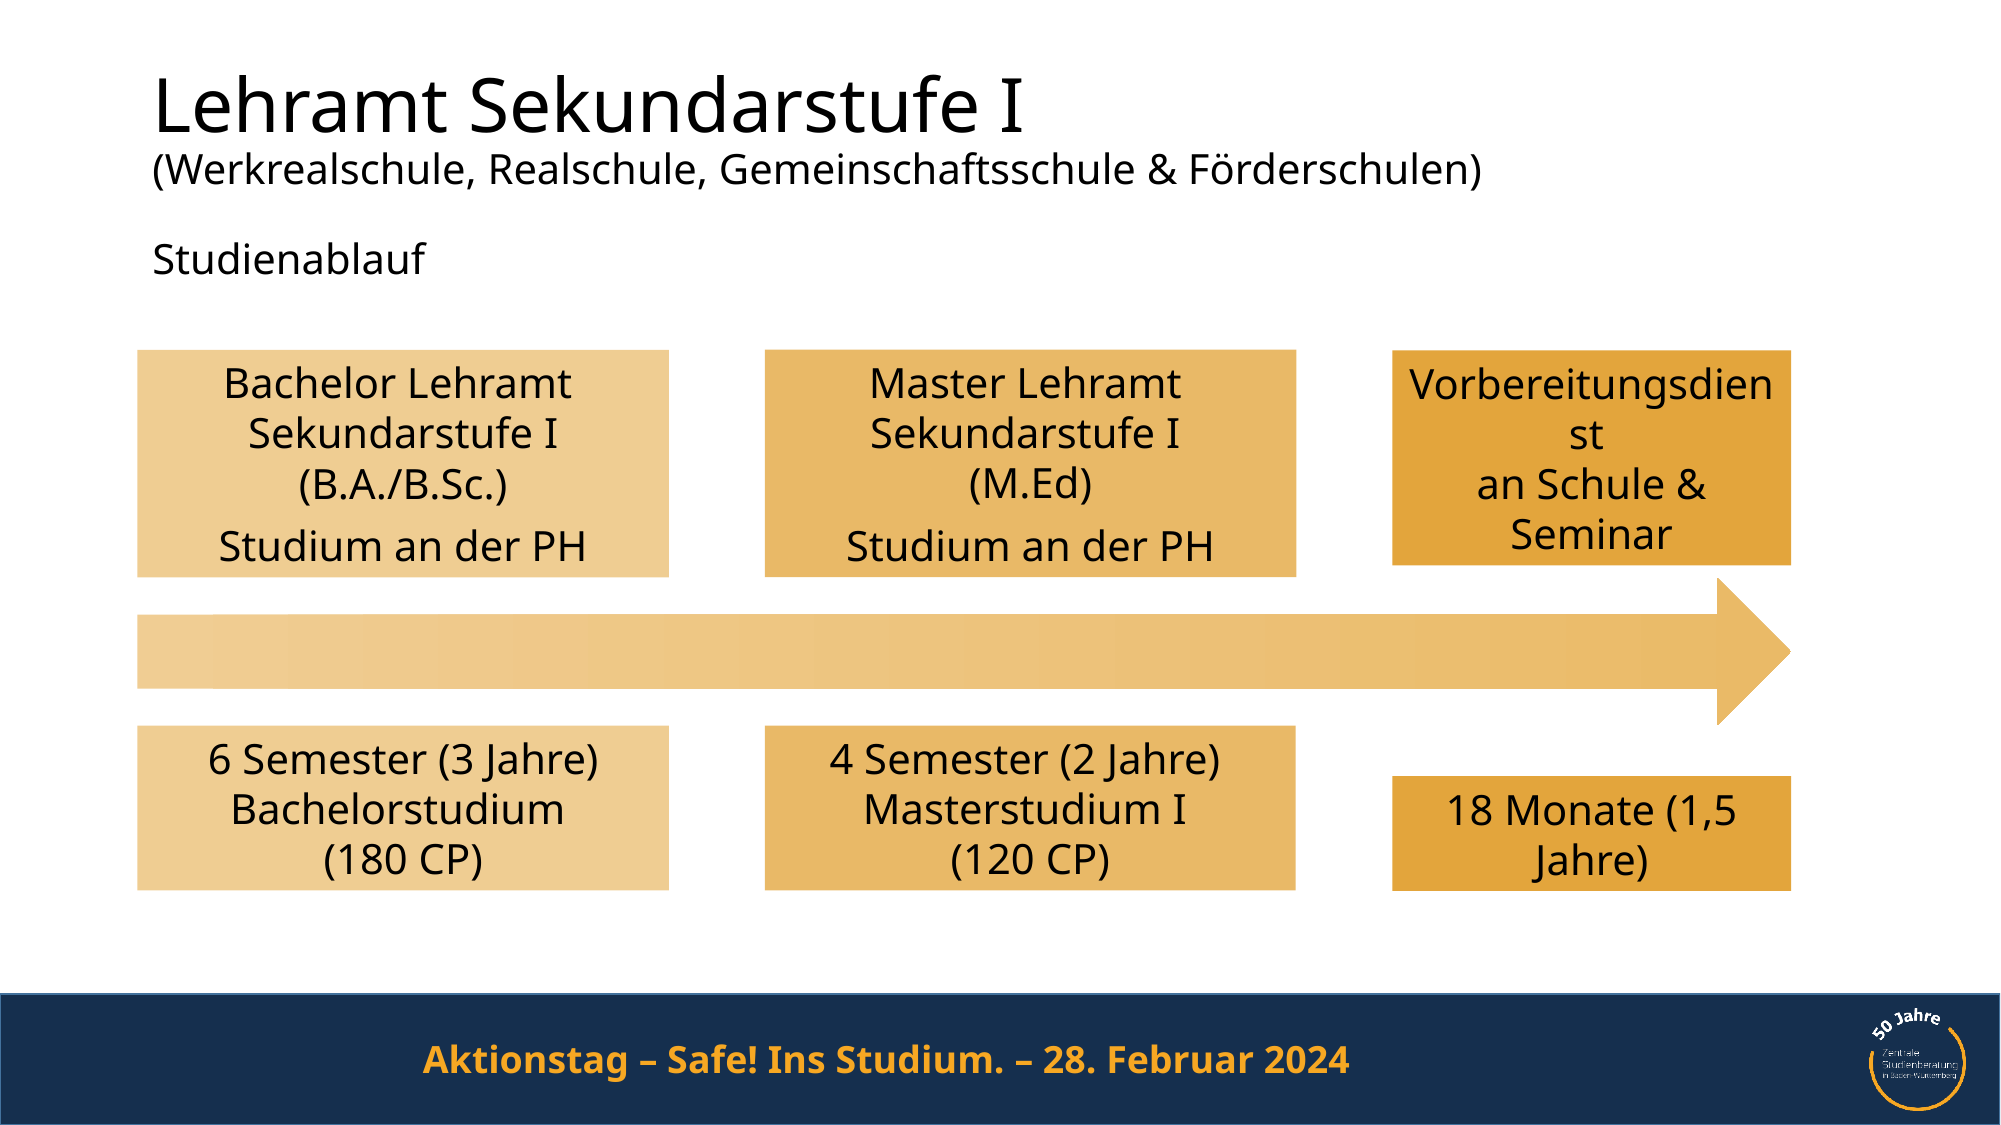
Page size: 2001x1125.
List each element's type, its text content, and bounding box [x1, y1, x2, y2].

text_box 6 Semester (3 Jahre) Bachelorstudium (180 CP) [137, 725, 669, 891]
text_box [136, 575, 1793, 728]
picture [1869, 1008, 1966, 1111]
text_box 4 Semester (2 Jahre) Masterstudium I (120 CP) [764, 725, 1296, 891]
text_box Bachelor Lehramt Sekundarstufe I (B.A./B.Sc.) Studium an der PH [137, 349, 669, 578]
text_box Vorbereitungsdienst an Schule & Seminar [1392, 350, 1792, 566]
text_box Master Lehramt Sekundarstufe I (M.Ed) Studium an der PH [764, 349, 1297, 578]
text_box 18 Monate (1,5 Jahre) [1392, 776, 1792, 891]
title Lehramt Sekundarstufe I (Werkrealschule, Realschule, Gemeinschaftsschule & Förderschulen) Studienablauf [137, 59, 1863, 307]
